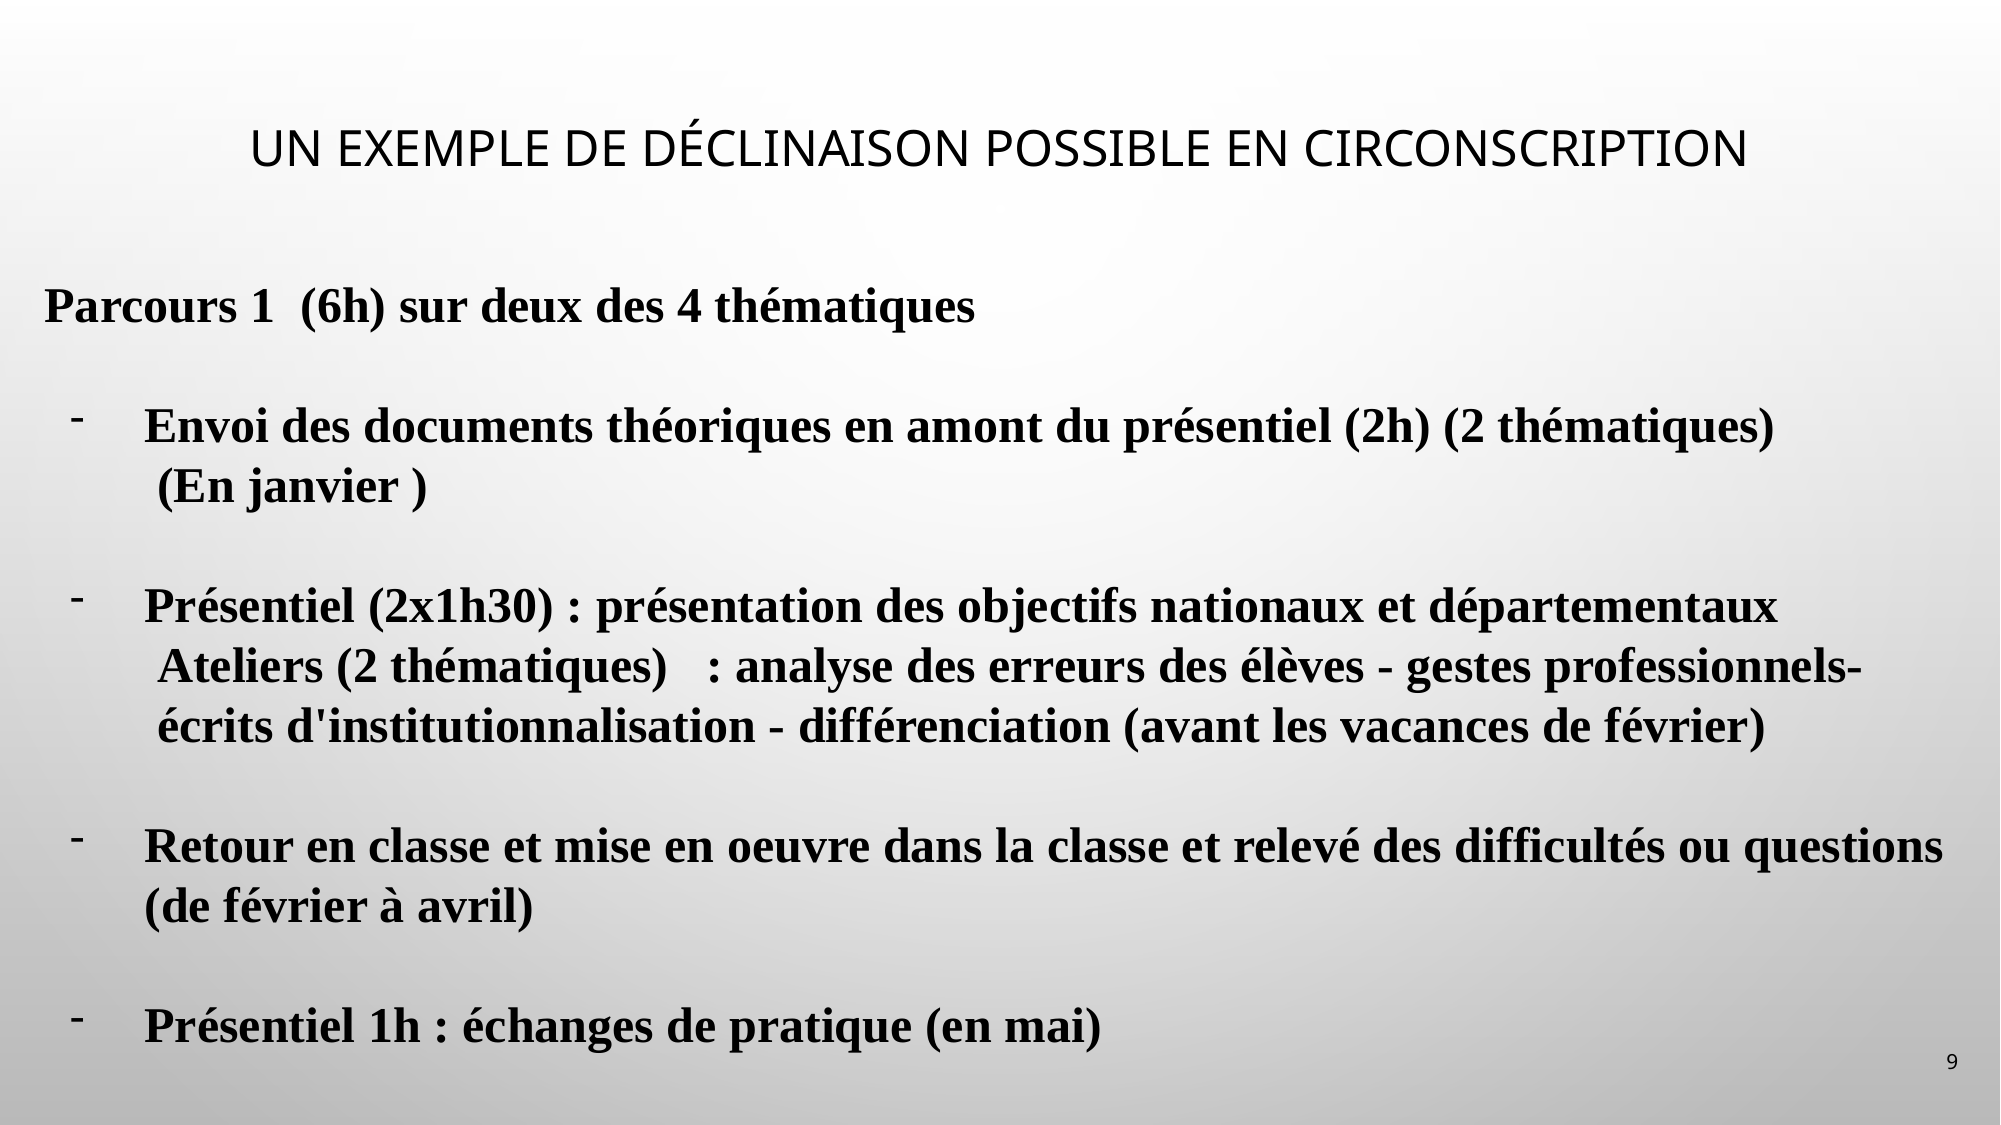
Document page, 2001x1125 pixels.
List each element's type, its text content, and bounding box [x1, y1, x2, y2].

slide_number 9 [1853, 1019, 1974, 1106]
list Parcours 1 (6h) sur deux des 4 thématiques Envoi des documents théoriques en amont du présentiel (2h) (2 thématiques) (En janvier ) Présentiel (2x1h30) : présentation des objectifs nationaux et départementaux Ateliers (2 thématiques) : analyse des erreurs des élèves - gestes professionnels- écrits d'institutionnalisation - différenciation (avant les vacances de février) Retour en classe et mise en oeuvre dans la classe et relevé des difficultés ou questions (de février à avril) Présentiel 1h : échanges de pratique (en mai) [24, 252, 1975, 1098]
title Un exemple de déclinaison possible en circonscription [68, 102, 1932, 229]
picture [0, 0, 2000, 1125]
